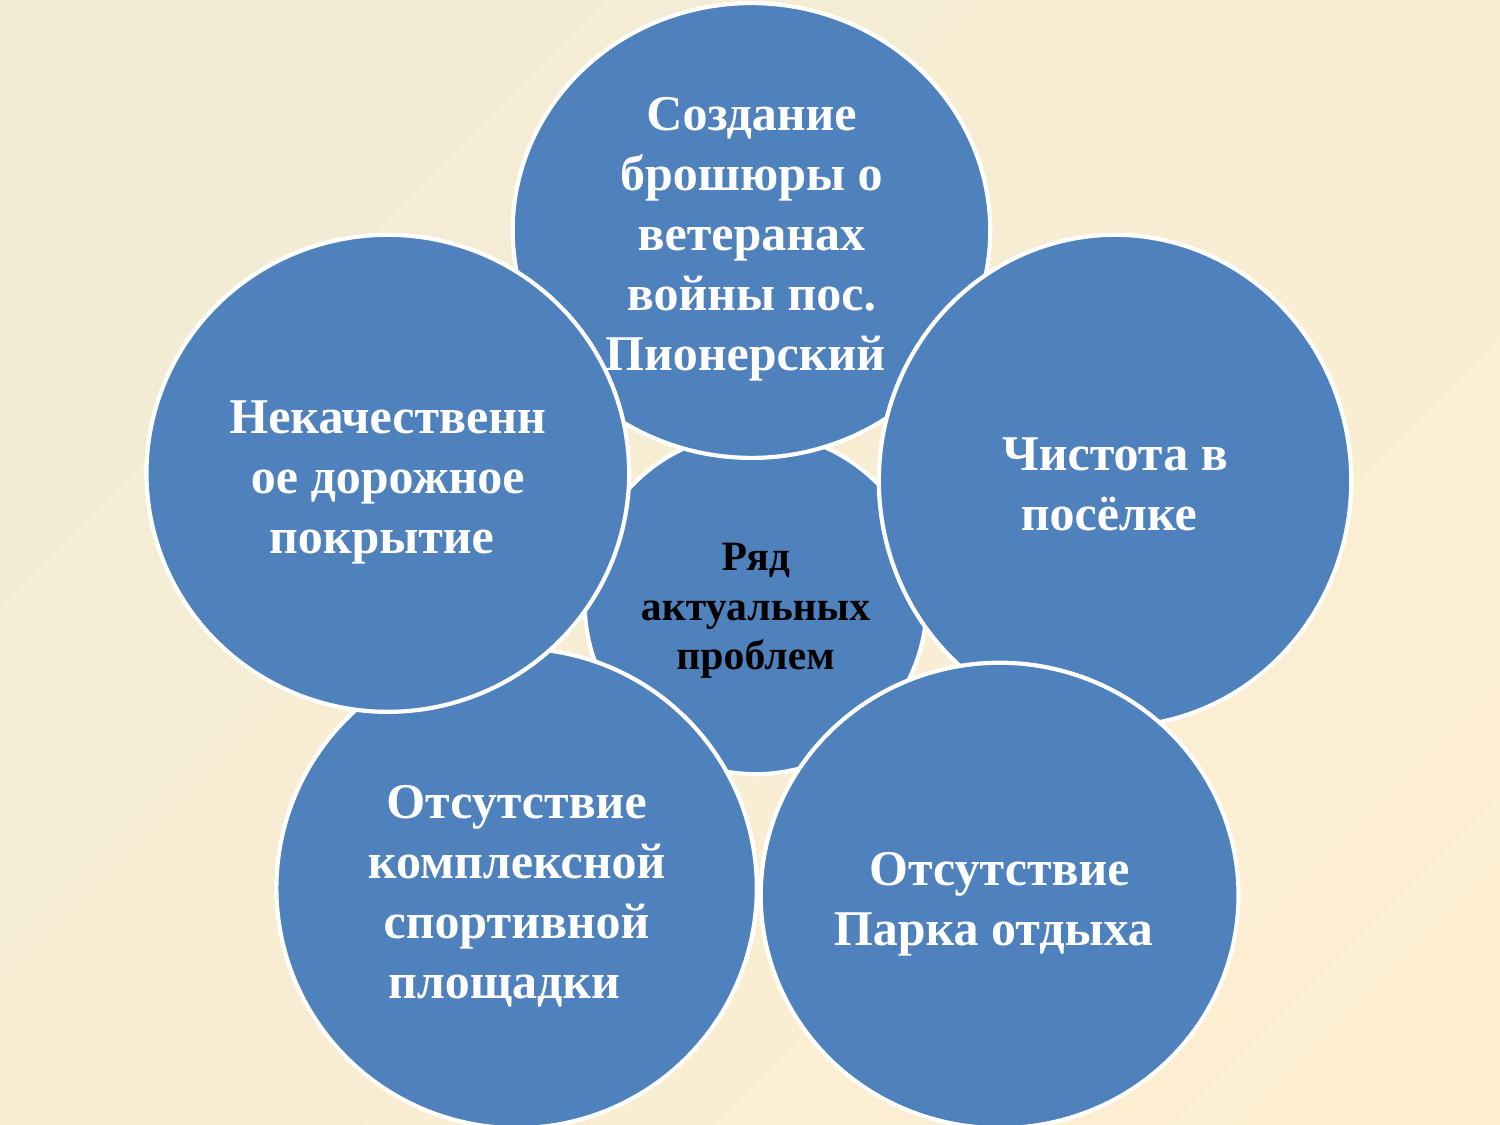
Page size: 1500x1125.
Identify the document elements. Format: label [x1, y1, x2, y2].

list [0, 2, 1500, 1125]
